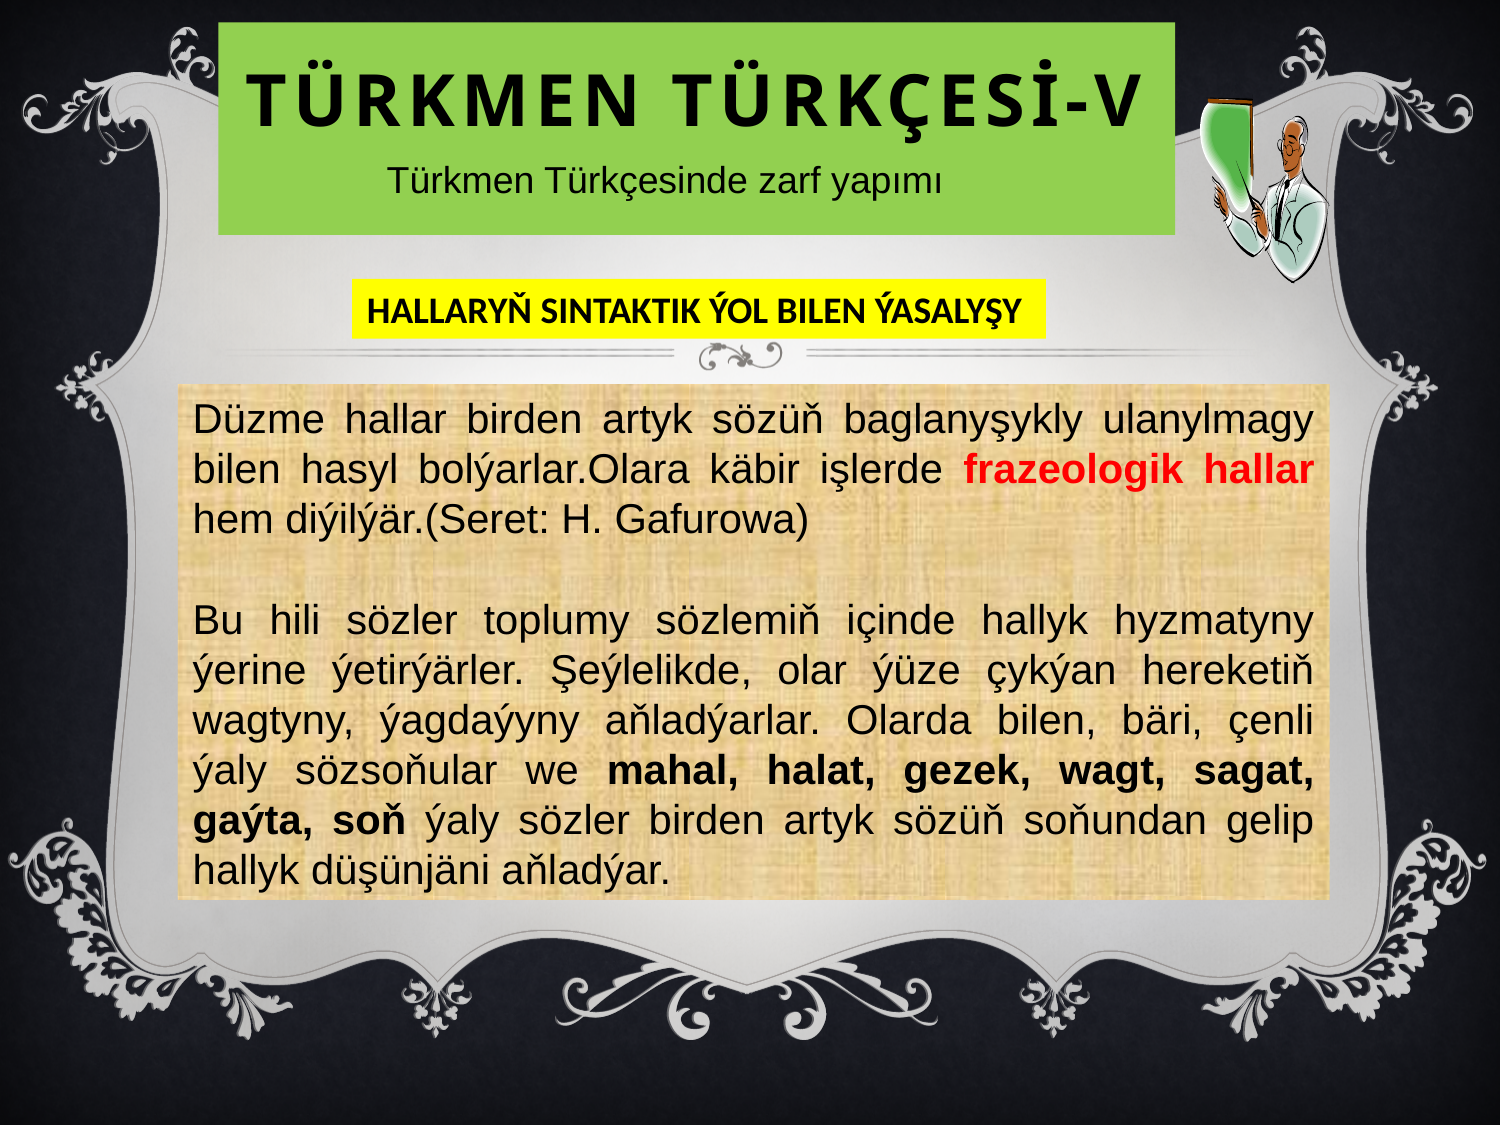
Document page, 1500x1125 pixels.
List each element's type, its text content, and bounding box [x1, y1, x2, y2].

text_box Türkmen Türkçesinde zarf yapımı [371, 148, 998, 209]
picture [0, 0, 1500, 1125]
text_box Düzme hallar birden artyk sözüň baglanyşykly ulanylmagy bilen hasyl bolýarlar.Olara käbir işlerde frazeologik hallar hem diýilýär.(Seret: H. Gafurowa) Bu hili sözler toplumy sözlemiň içinde hallyk hyzmatyny ýerine ýetirýärler. Şeýlelikde, olar ýüze çykýan hereketiň wagtyny, ýagdaýyny aňladýarlar. Olarda bilen, bäri, çenli ýaly sözsoňular we mahal, halat, gezek, wagt, sagat, gaýta, soň ýaly sözler birden artyk sözüň soňundan gelip hallyk düşünjäni aňladýar. [177, 384, 1330, 900]
text_box HALLARYŇ SINTAKTIK ÝOL BILEN ÝASALYŞY [352, 278, 1046, 339]
title TÜRKMEN TÜRKÇESİ-V [218, 22, 1176, 235]
